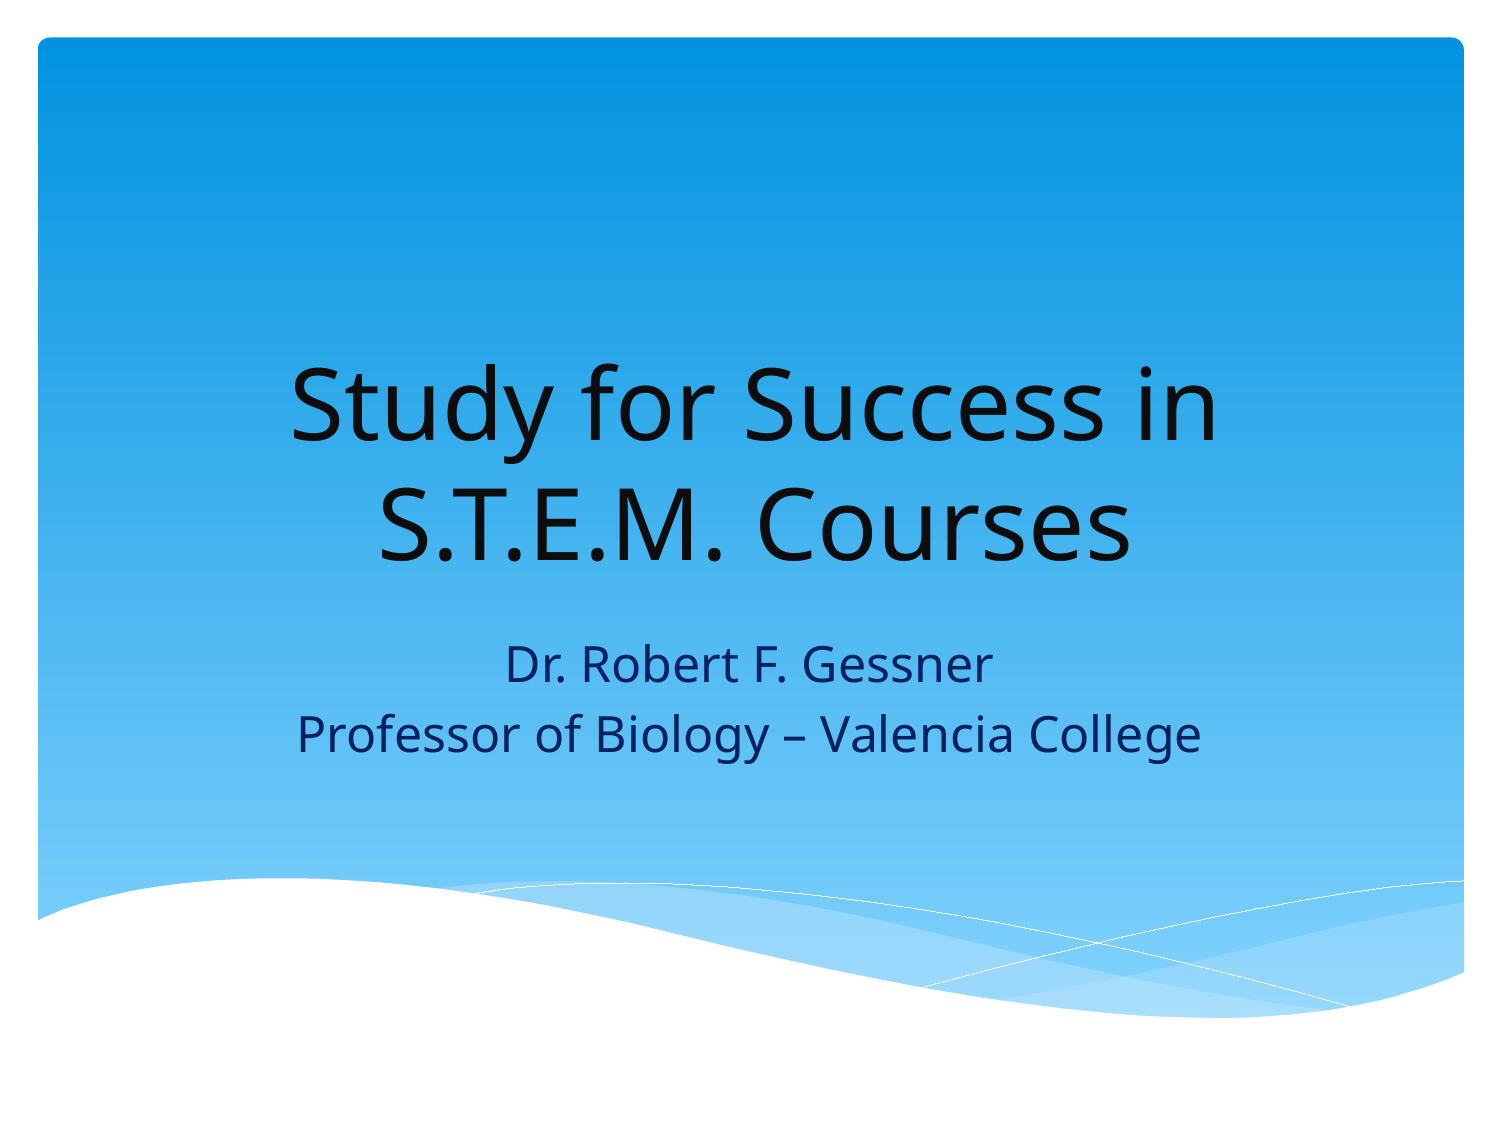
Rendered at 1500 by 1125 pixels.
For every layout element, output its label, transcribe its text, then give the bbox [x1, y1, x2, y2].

title Study for Success in S.T.E.M. Courses [200, 137, 1312, 588]
subtitle Dr. Robert F. Gessner Professor of Biology – Valencia College [225, 624, 1275, 906]
